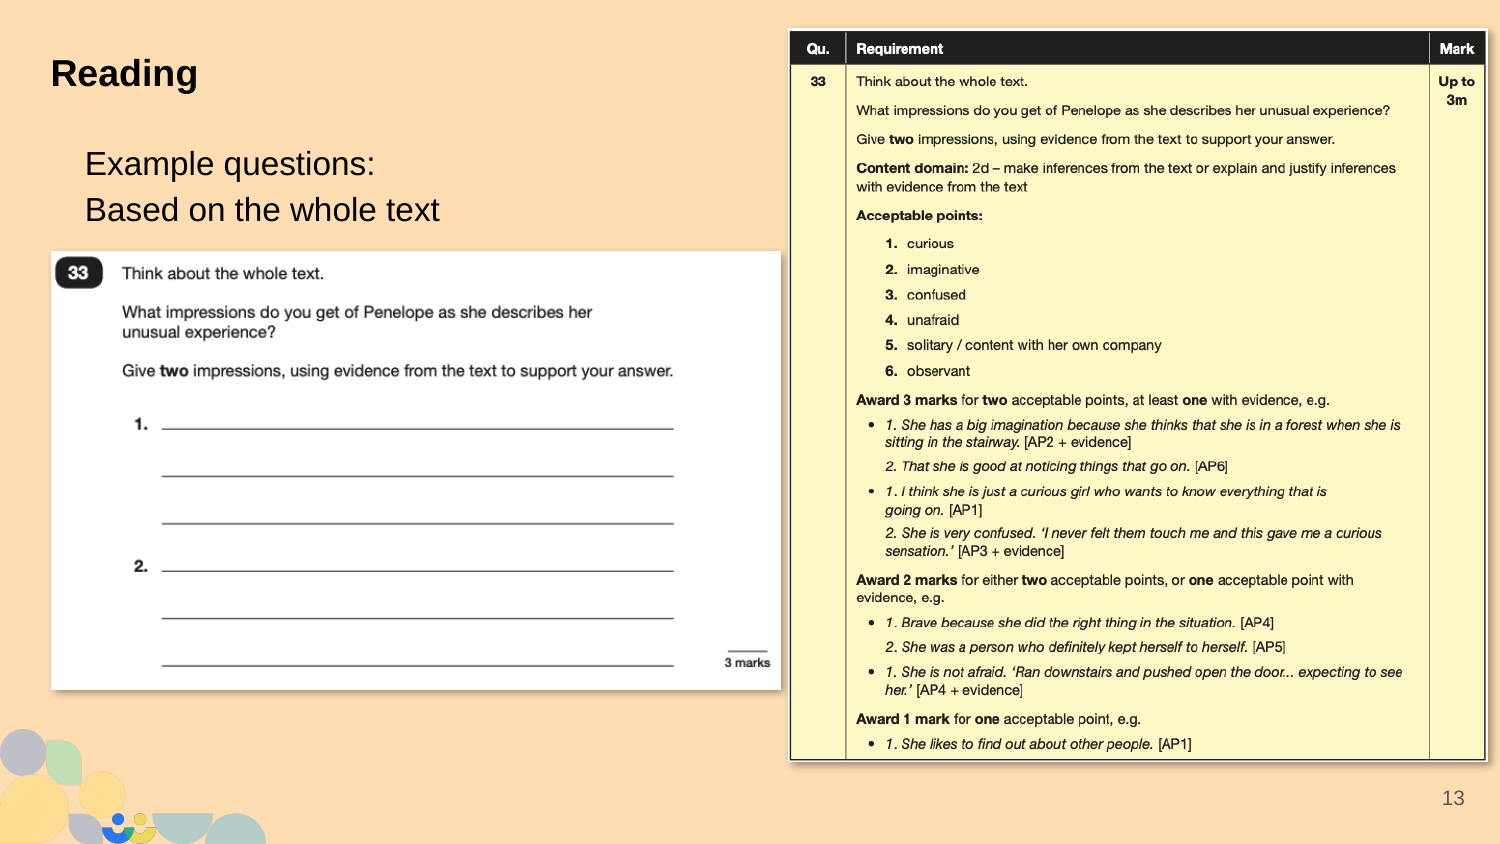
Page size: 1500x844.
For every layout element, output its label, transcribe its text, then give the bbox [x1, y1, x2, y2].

list Example questions: Based on the whole text [51, 121, 783, 236]
picture [50, 251, 781, 690]
picture [0, 729, 266, 844]
slide_number 13 [1389, 772, 1480, 830]
title Reading [35, 34, 783, 106]
picture [788, 27, 1488, 763]
